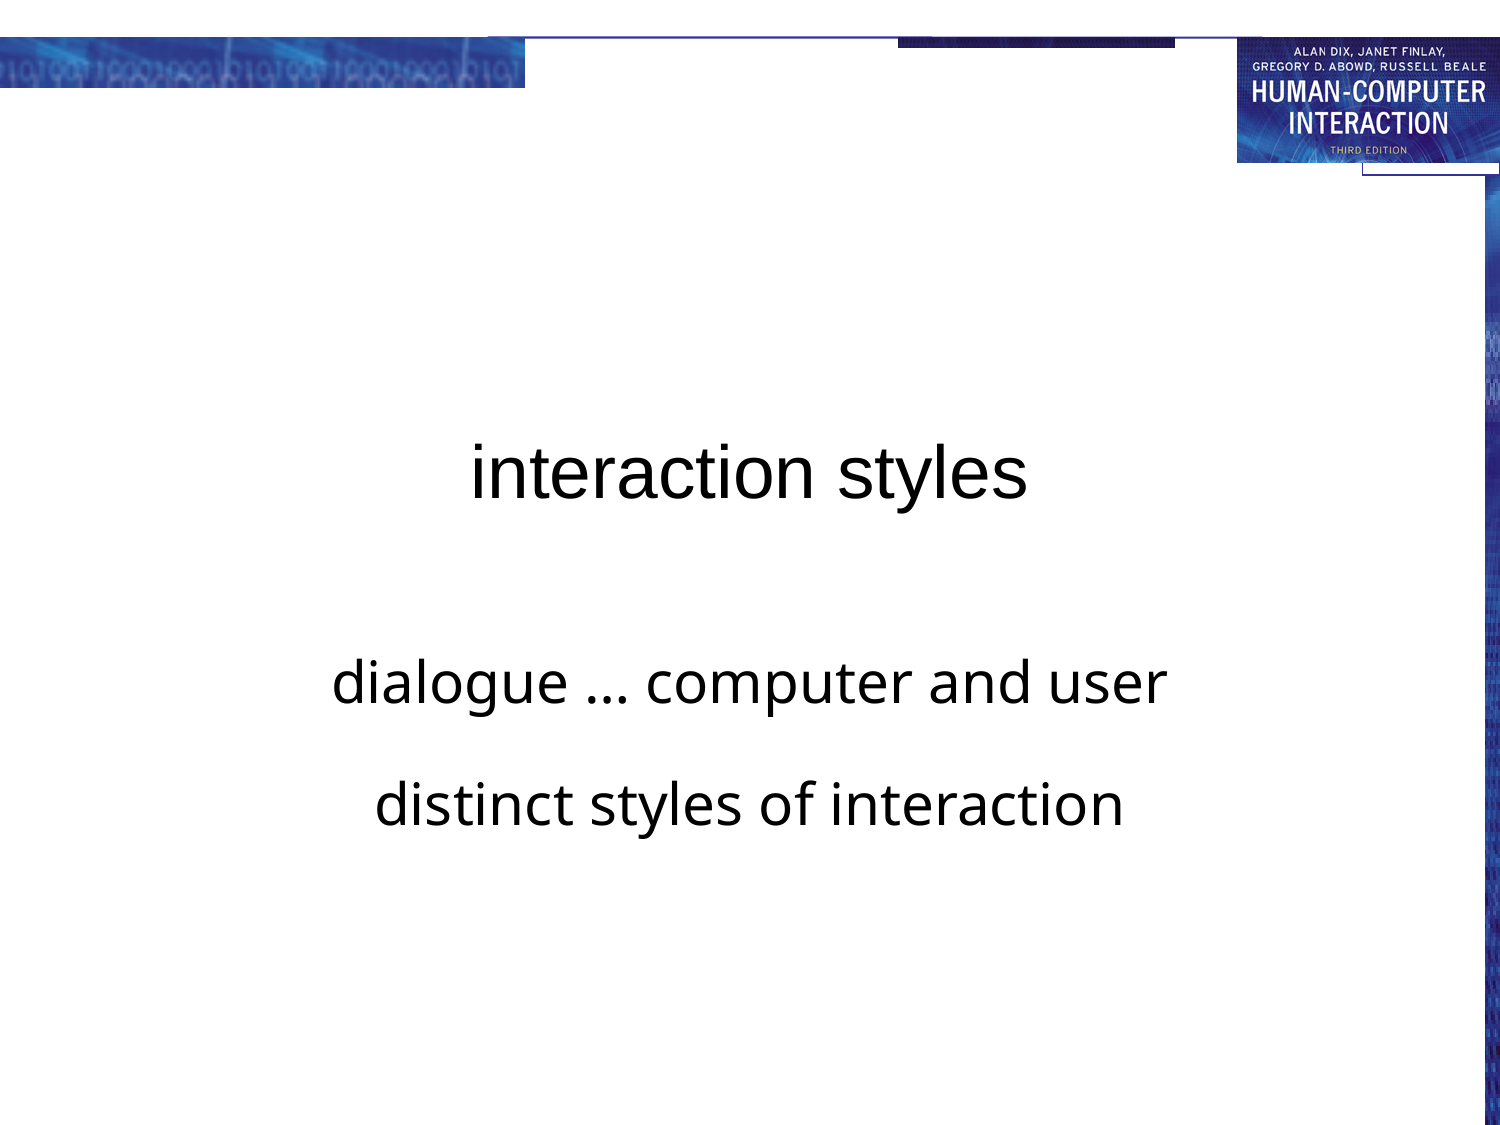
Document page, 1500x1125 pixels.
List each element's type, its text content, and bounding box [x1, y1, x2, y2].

subtitle dialogue … computer and user distinct styles of interaction [225, 637, 1275, 925]
picture [1237, 37, 1500, 163]
picture [0, 37, 525, 88]
picture [1485, 176, 1500, 1125]
title interaction styles [112, 375, 1388, 563]
picture [898, 37, 1175, 48]
